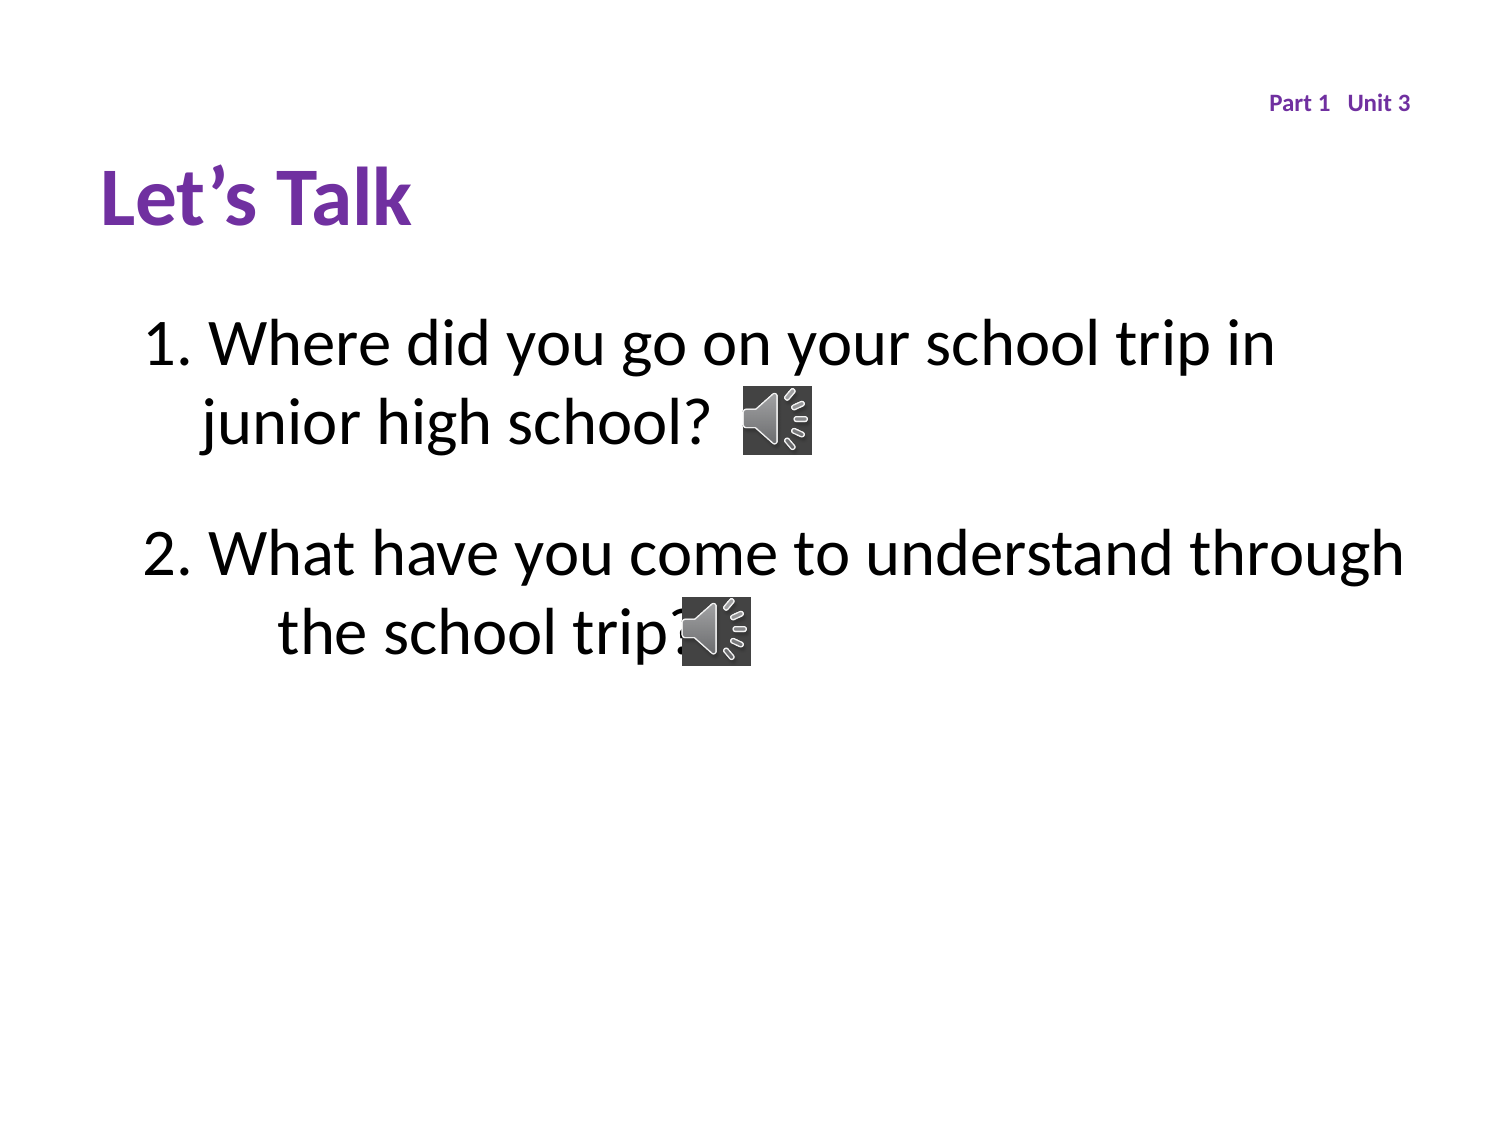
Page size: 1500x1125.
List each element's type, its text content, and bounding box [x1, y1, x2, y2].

text_box Part 1 Unit 3 [1257, 67, 1424, 136]
text_box Let’s Talk [100, 125, 466, 260]
list 1. Where did you go on your school trip in junior high school? 2. What have you come to understand through the school trip? [97, 290, 1448, 709]
picture [741, 385, 813, 457]
picture [680, 595, 752, 667]
